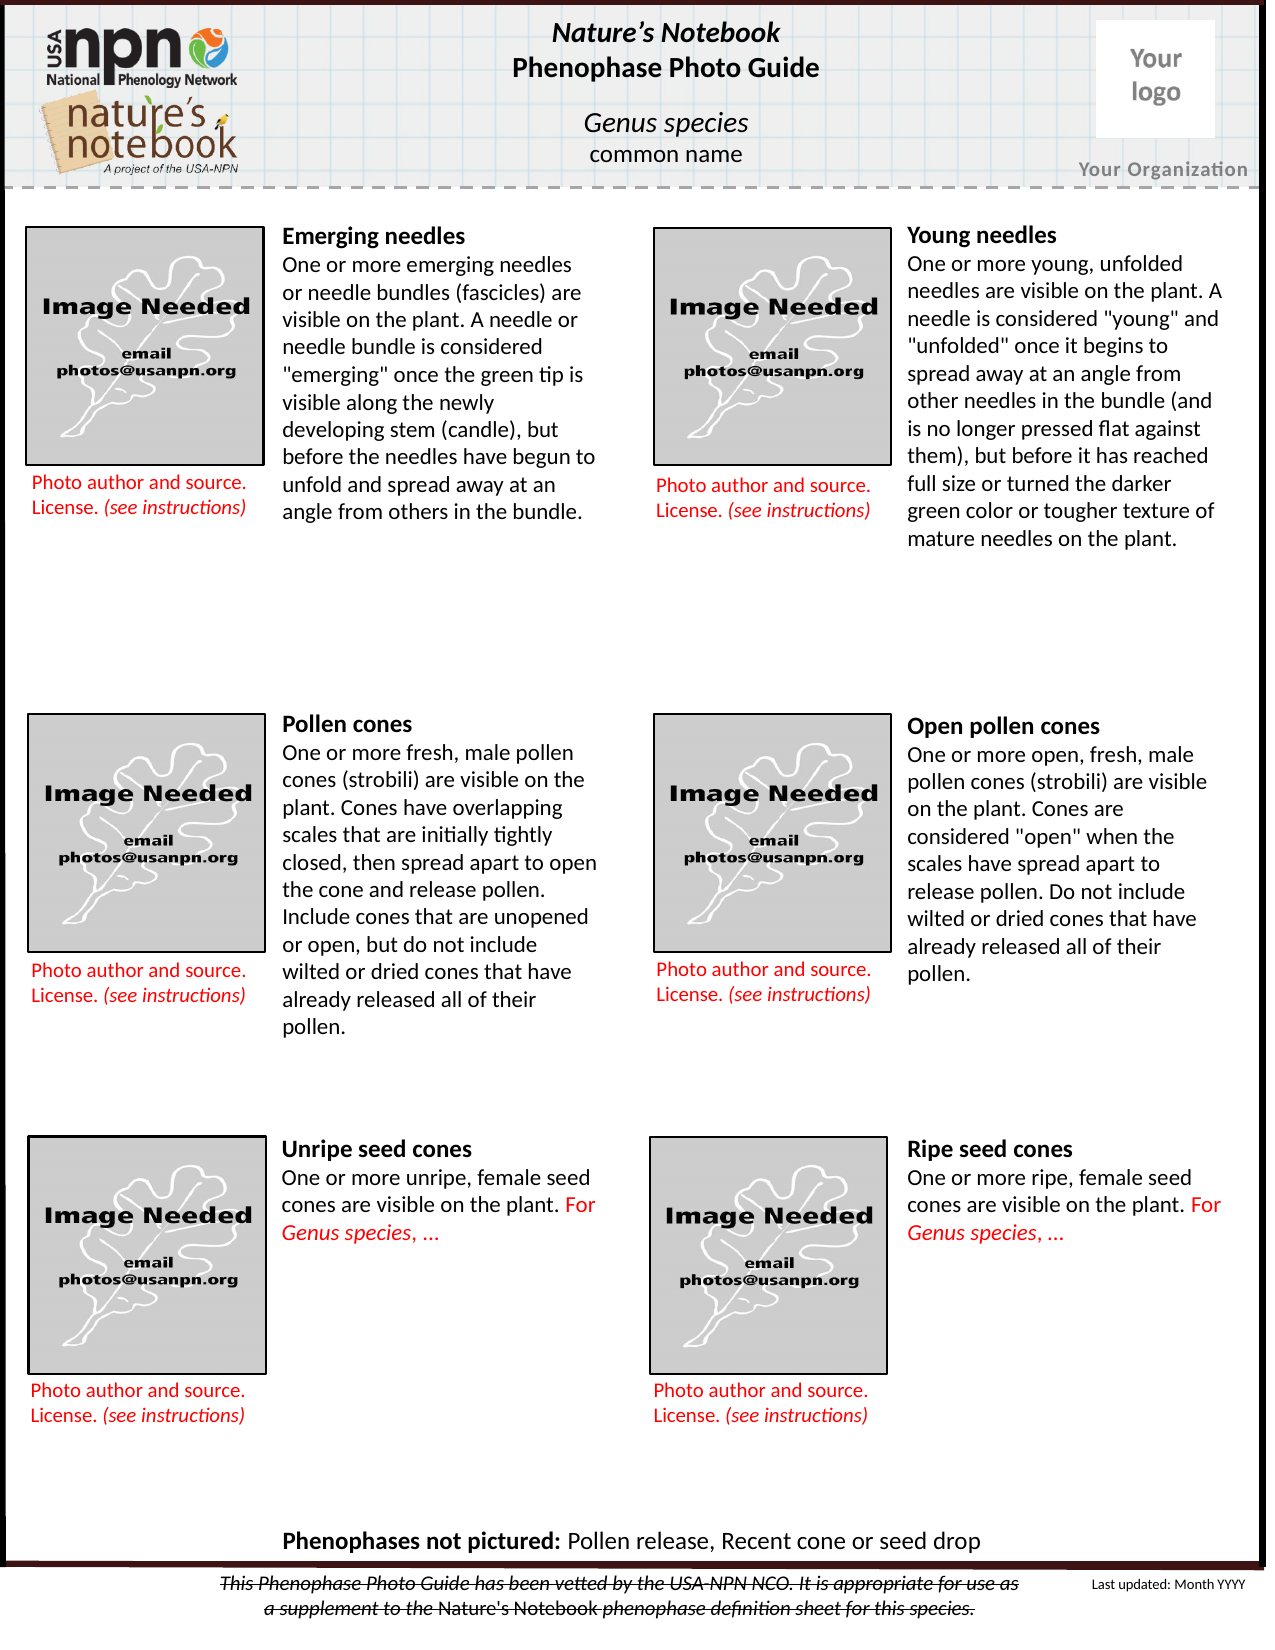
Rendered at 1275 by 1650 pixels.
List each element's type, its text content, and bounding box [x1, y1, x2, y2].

text_box Last updated: Month YYYY [1077, 1577, 1261, 1600]
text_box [27, 210, 1238, 538]
picture [46, 28, 237, 88]
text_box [28, 699, 1238, 1052]
picture [1096, 19, 1215, 138]
text_box This Phenophase Photo Guide has been vetted by the USA-NPN NCO. It is appropriate for use as a supplement to the Nature's Notebook phenophase definition sheet for this species. [201, 1577, 1038, 1650]
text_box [0, 0, 1265, 1568]
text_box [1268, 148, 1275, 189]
